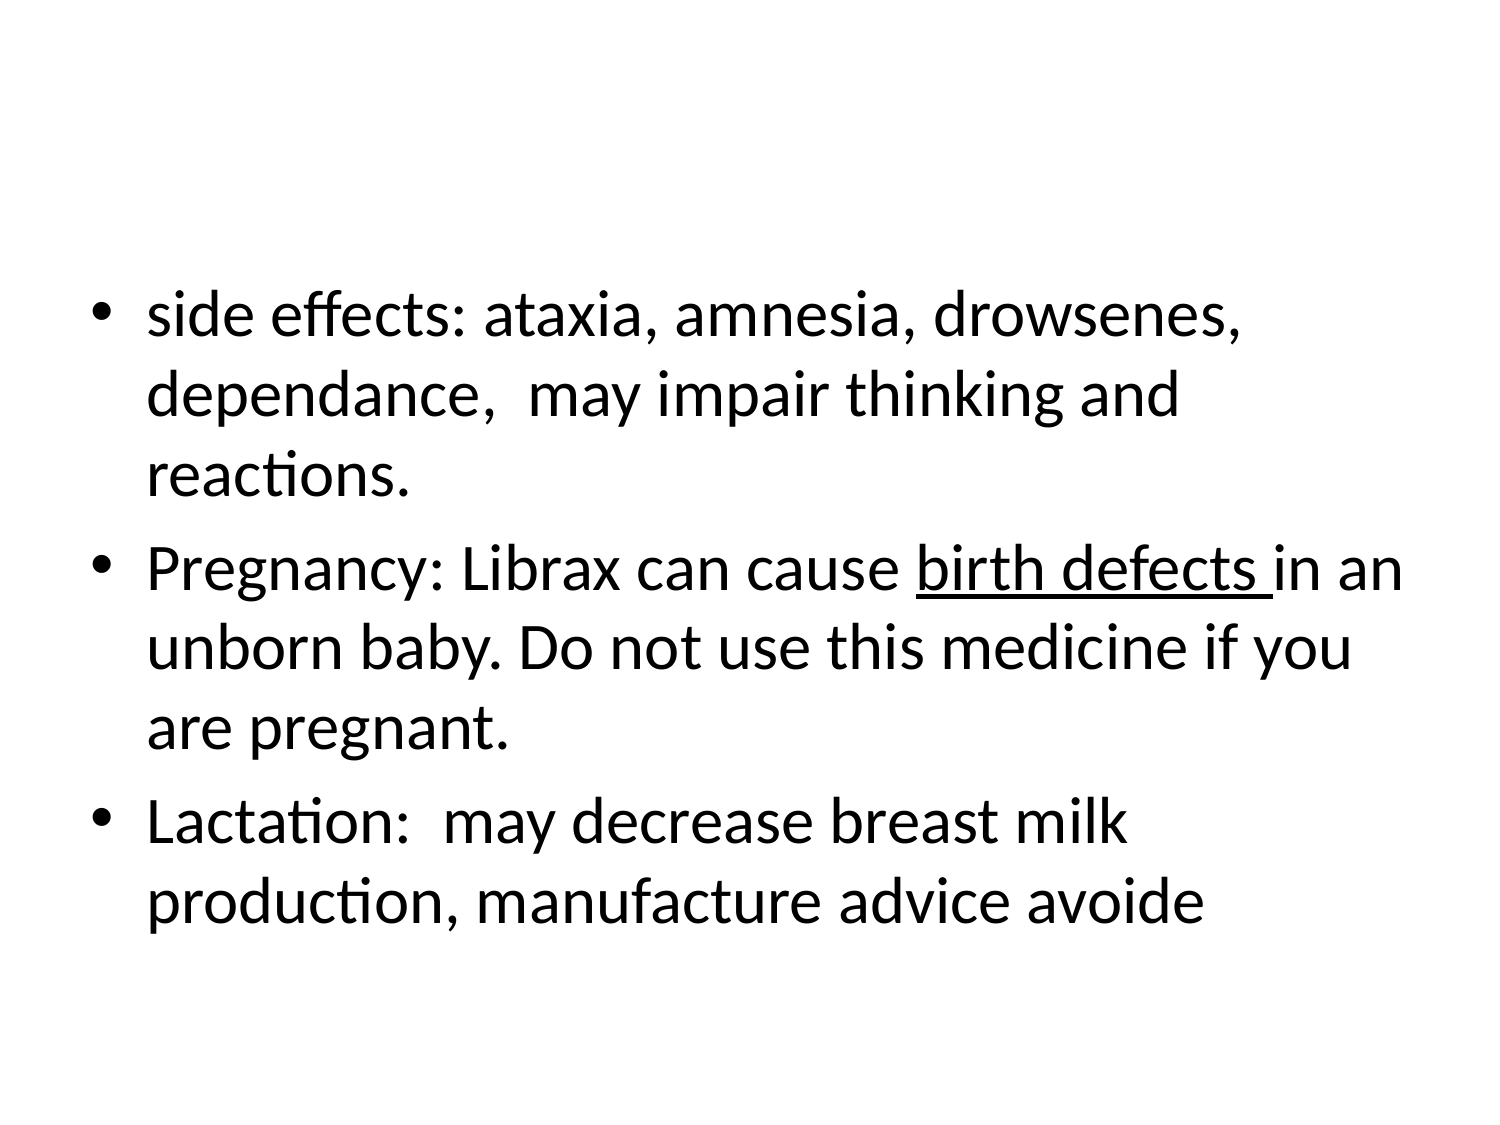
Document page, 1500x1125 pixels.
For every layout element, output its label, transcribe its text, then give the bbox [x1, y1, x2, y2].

list side effects: ataxia, amnesia, drowsenes, dependance, may impair thinking and reactions. Pregnancy: Librax can cause birth defects in an unborn baby. Do not use this medicine if you are pregnant. Lactation: may decrease breast milk production, manufacture advice avoide [75, 262, 1425, 1005]
